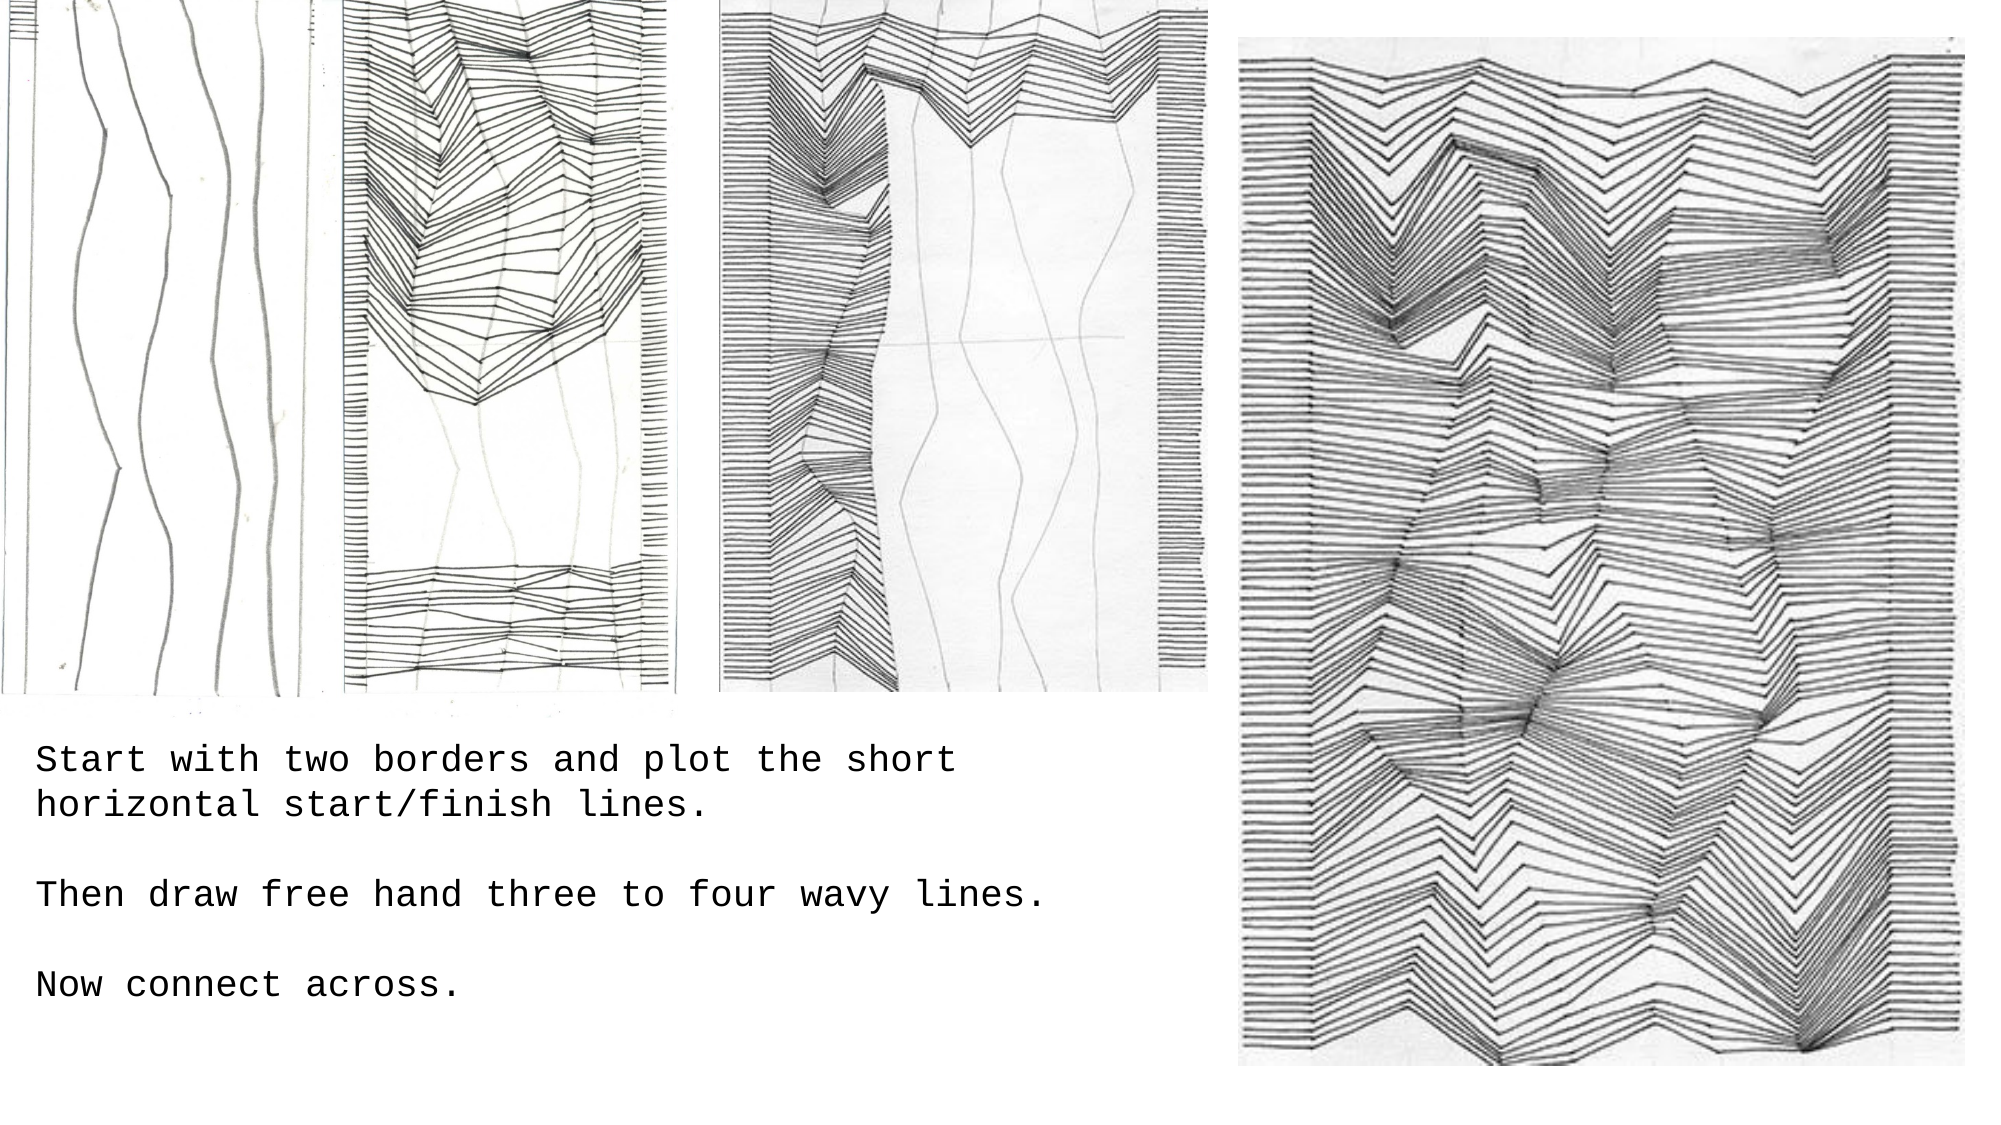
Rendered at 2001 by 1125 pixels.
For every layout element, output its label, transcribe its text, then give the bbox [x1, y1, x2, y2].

text_box Start with two borders and plot the short horizontal start/finish lines. Then draw free hand three to four wavy lines. Now connect across. [20, 726, 1165, 1012]
picture [1238, 37, 1965, 1066]
picture [321, 0, 678, 718]
picture [719, 0, 1208, 692]
picture [0, 0, 315, 718]
